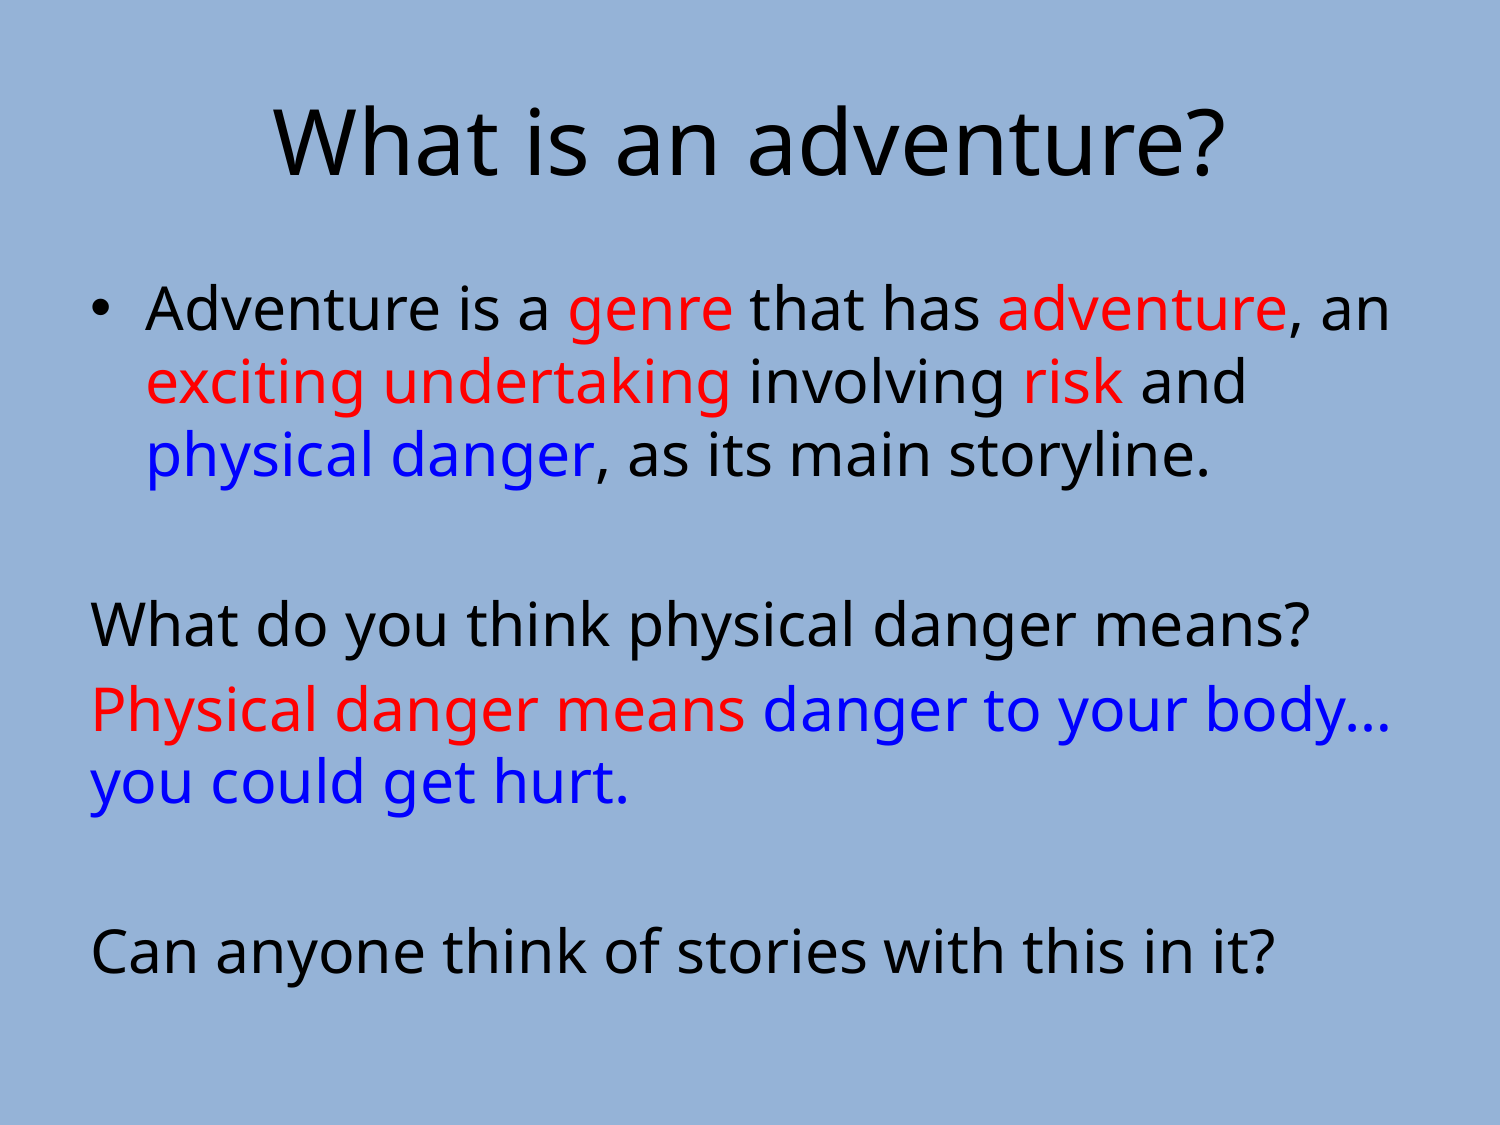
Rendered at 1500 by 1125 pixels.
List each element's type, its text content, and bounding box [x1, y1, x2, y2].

title What is an adventure? [75, 45, 1425, 233]
list Adventure is a genre that has adventure, an exciting undertaking involving risk and physical danger, as its main storyline. What do you think physical danger means? Physical danger means danger to your body…you could get hurt. Can anyone think of stories with this in it? [75, 262, 1425, 1005]
